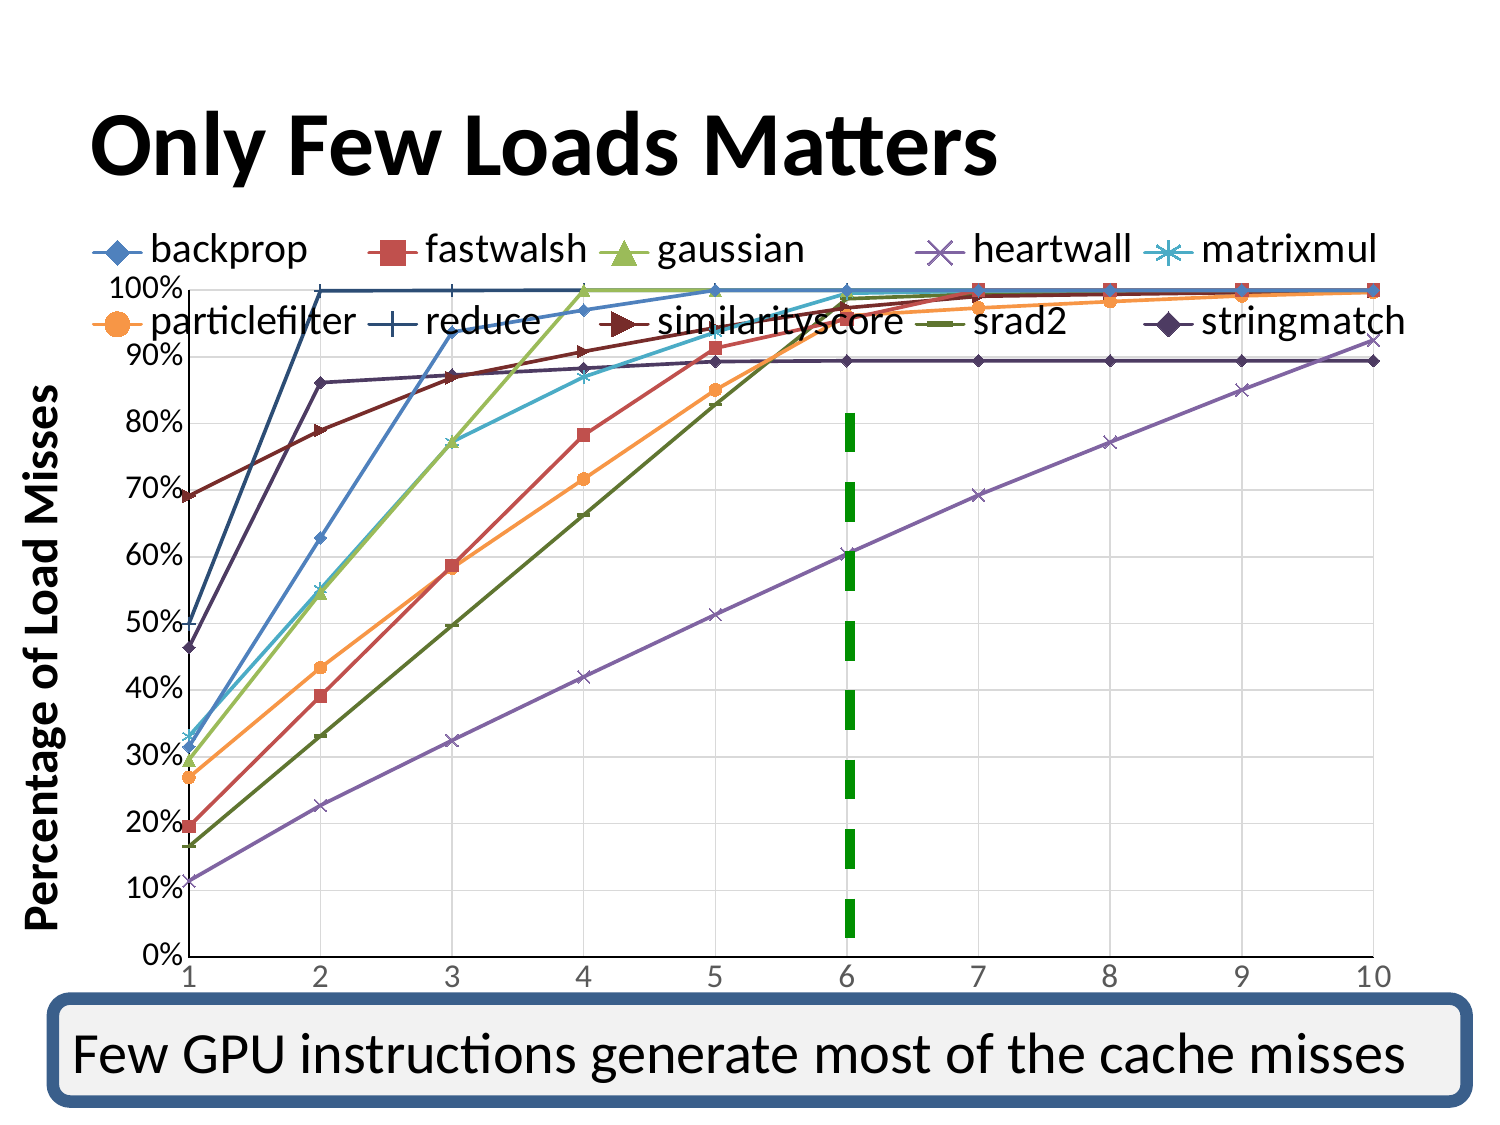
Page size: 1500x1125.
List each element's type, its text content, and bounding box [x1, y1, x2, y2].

text_box Few GPU instructions generate most of the cache misses [52, 998, 1467, 1102]
text_box Percentage of Load Misses [0, 370, 75, 947]
chart [80, 187, 1419, 1013]
title Only Few Loads Matters [75, 45, 1425, 233]
